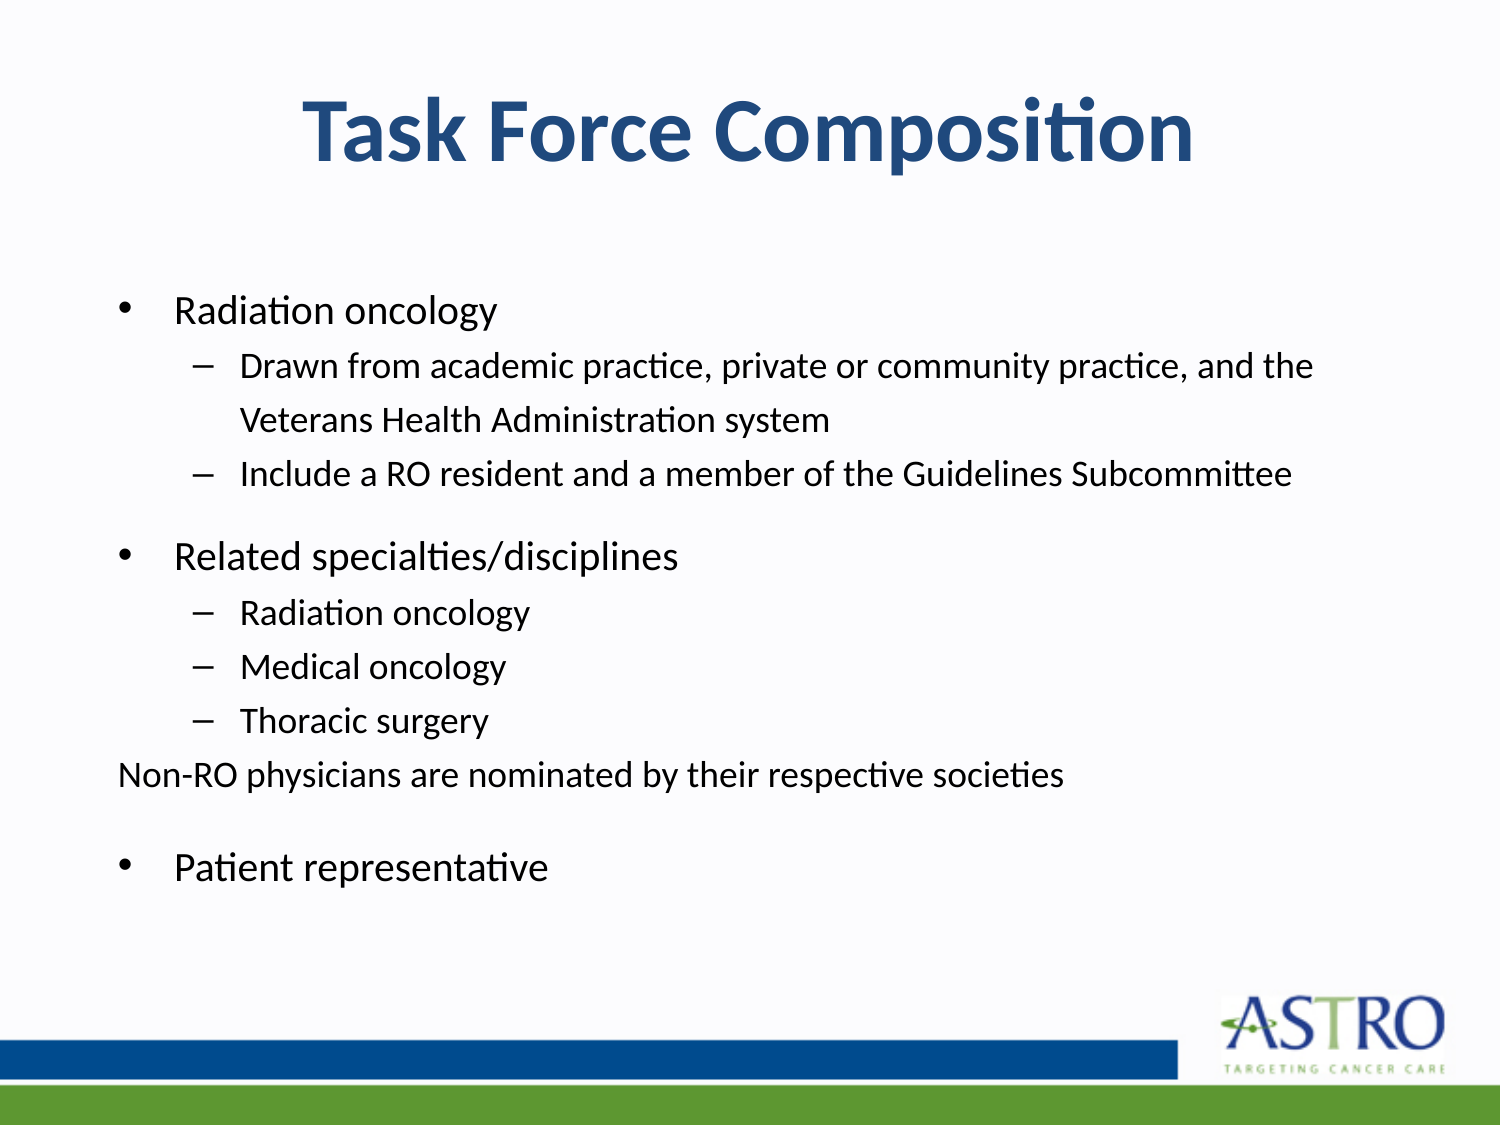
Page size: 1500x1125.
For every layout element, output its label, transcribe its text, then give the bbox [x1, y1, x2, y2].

list Radiation oncology Drawn from academic practice, private or community practice, and the Veterans Health Administration system Include a RO resident and a member of the Guidelines Subcommittee Related specialties/disciplines Radiation oncology Medical oncology Thoracic surgery Non-RO physicians are nominated by their respective societies Patient representative [103, 275, 1397, 901]
picture [0, 0, 1500, 1125]
title Task Force Composition [103, 62, 1397, 216]
